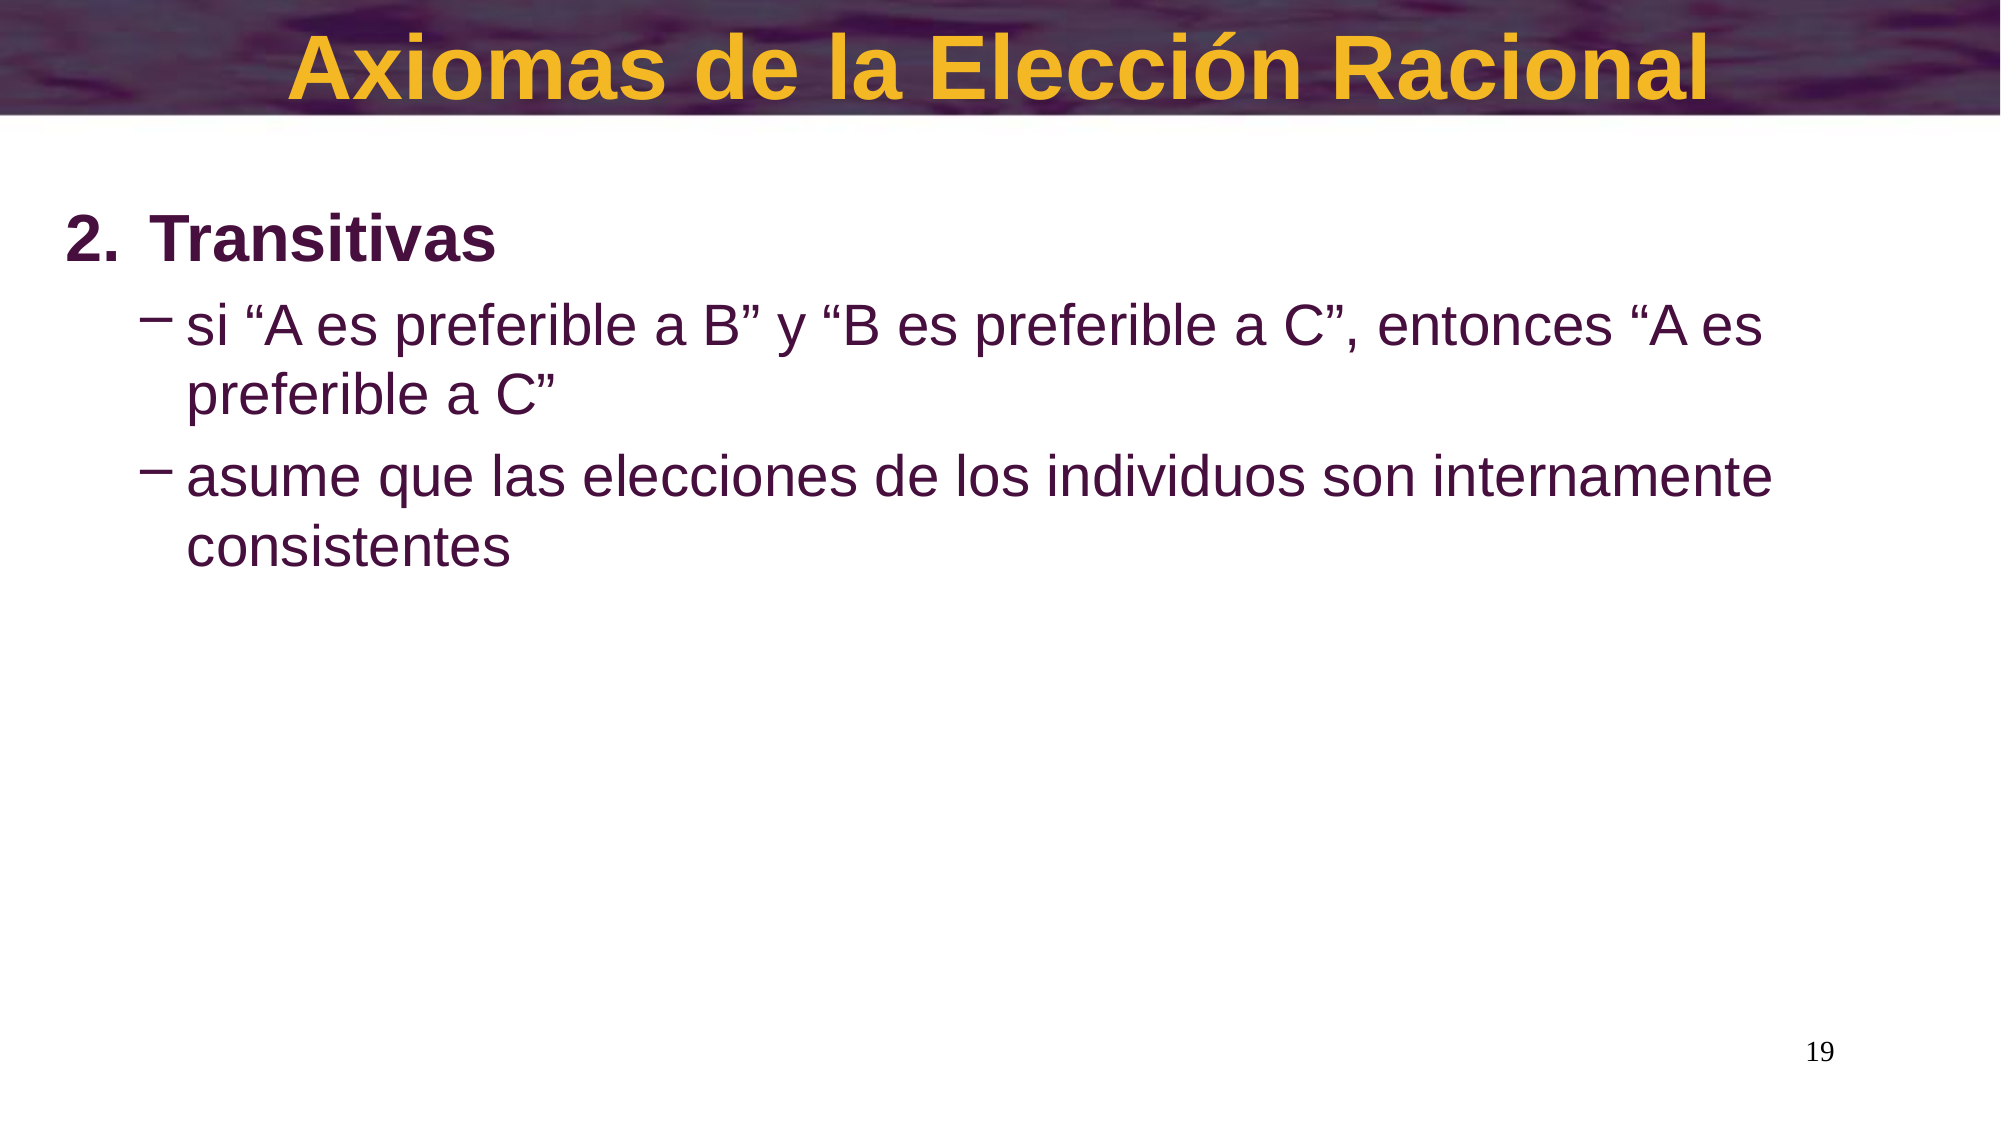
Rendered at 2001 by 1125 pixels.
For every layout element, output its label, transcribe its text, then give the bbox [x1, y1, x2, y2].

picture [0, 0, 2001, 1125]
slide_number 19 [1433, 1025, 1850, 1100]
list Transitivas si “A es preferible a B” y “B es preferible a C”, entonces “A es preferible a C” asume que las elecciones de los individuos son internamente consistentes [50, 187, 1900, 1000]
title Axiomas de la Elección Racional [249, 12, 1750, 113]
